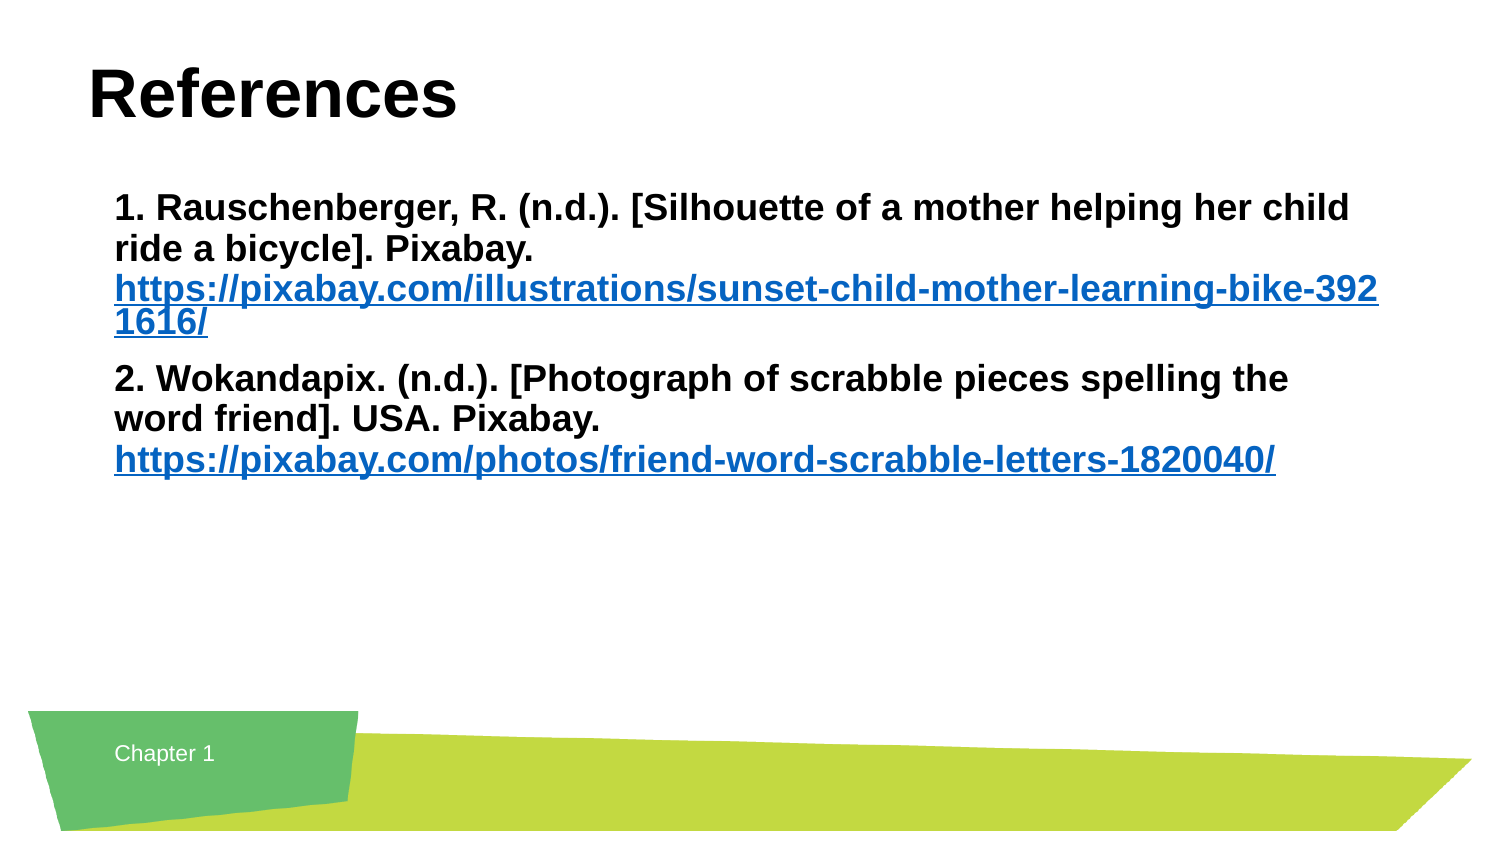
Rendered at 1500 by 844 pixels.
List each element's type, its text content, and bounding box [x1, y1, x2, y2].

picture [28, 711, 1472, 831]
list 1. Rauschenberger, R. (n.d.). [Silhouette of a mother helping her child ride a bicycle]. Pixabay. https://pixabay.com/illustrations/sunset-child-mother-learning-bike-3921616/ 2. Wokandapix. (n.d.). [Photograph of scrabble pieces spelling the word friend]. USA. Pixabay. https://pixabay.com/photos/friend-word-scrabble-letters-1820040/ [103, 182, 1397, 719]
title References [77, 33, 1048, 156]
